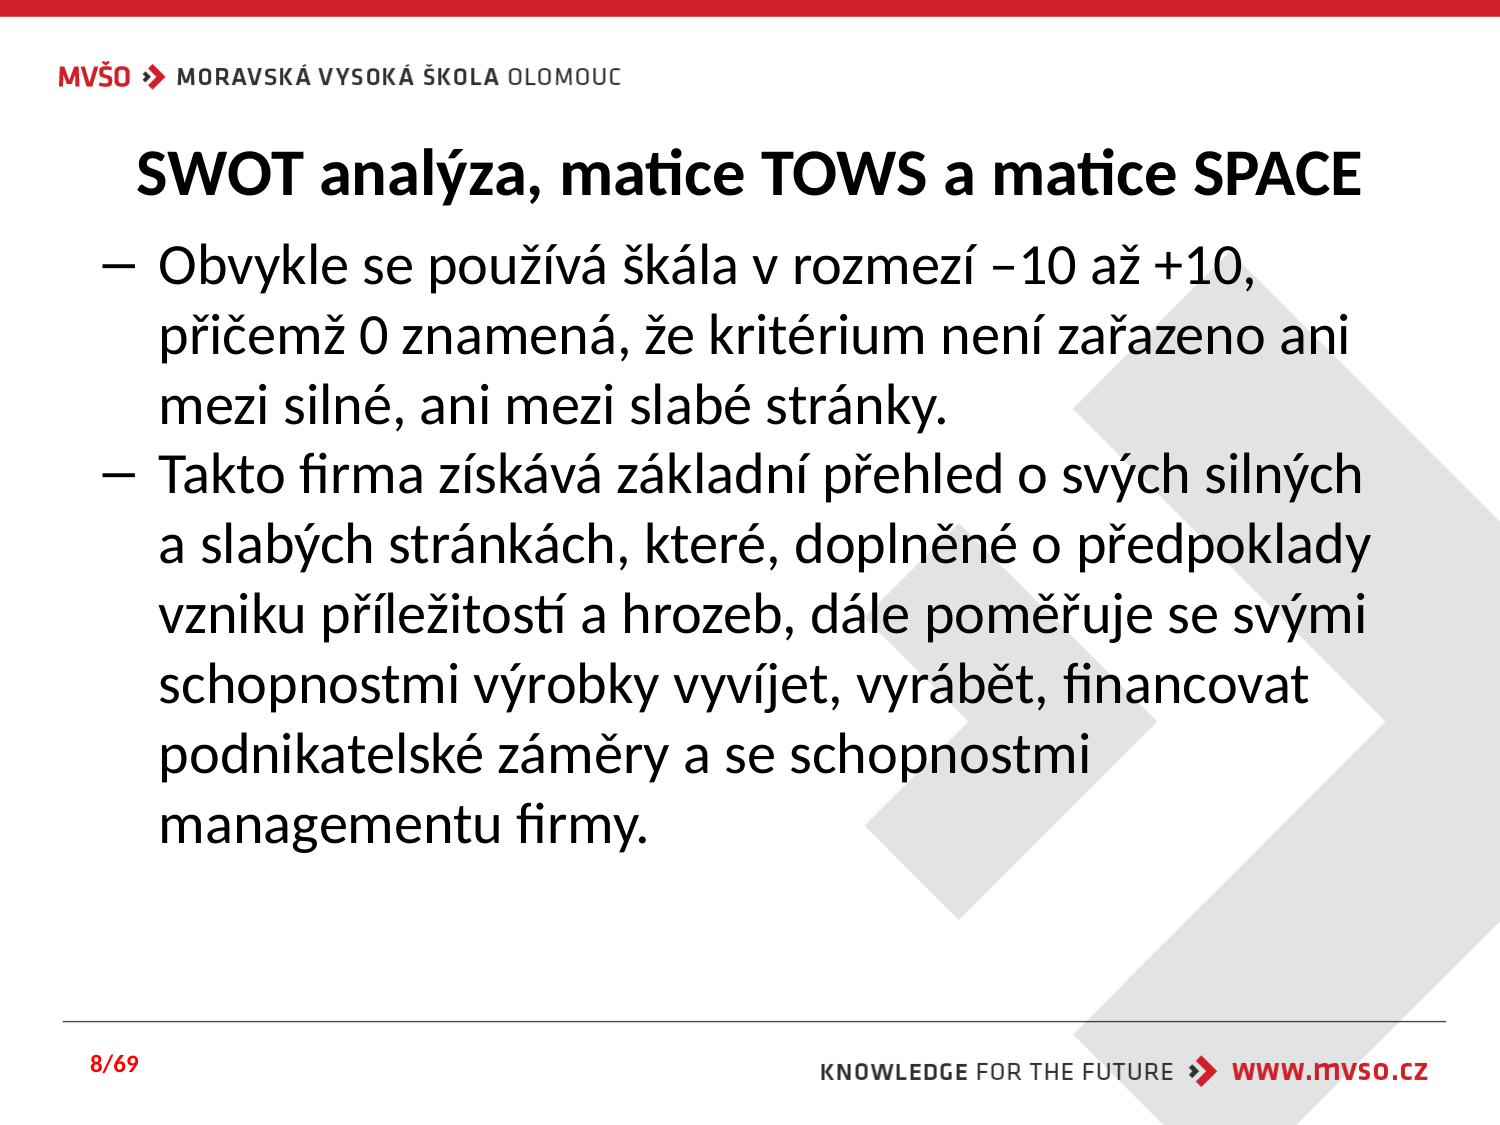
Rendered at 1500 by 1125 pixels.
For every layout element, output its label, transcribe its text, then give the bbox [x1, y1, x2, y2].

list Obvykle se používá škála v rozmezí –10 až +10, přičemž 0 znamená, že kritérium není zařazeno ani mezi silné, ani mezi slabé stránky. Takto firma získává základní přehled o svých silných a slabých stránkách, které, doplněné o předpoklady vzniku příležitostí a hrozeb, dále poměřuje se svými schopnostmi výrobky vyvíjet, vyrábět, financovat podnikatelské záměry a se schopnostmi managementu firmy. [75, 218, 1425, 1015]
title SWOT analýza, matice TOWS a matice SPACE [75, 75, 1425, 218]
text_box 8/69 [74, 1040, 213, 1085]
picture [0, 0, 1500, 1125]
